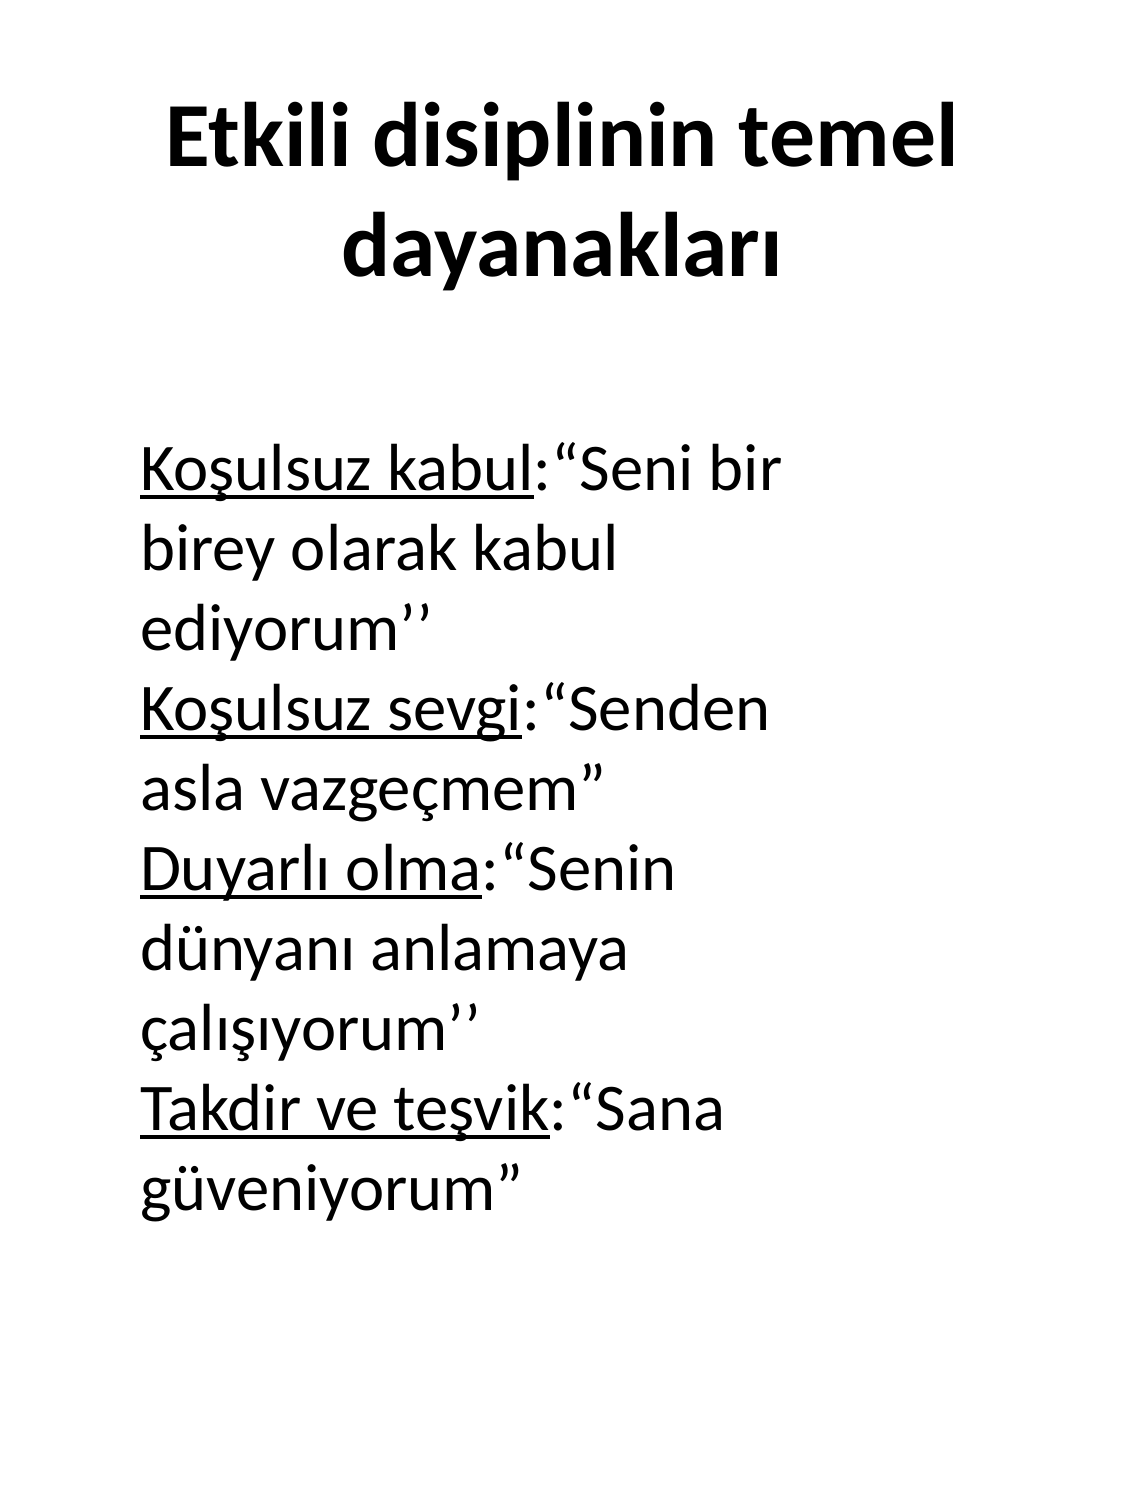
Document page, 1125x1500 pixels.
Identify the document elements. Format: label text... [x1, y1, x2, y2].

text_box Koşulsuz kabul:“Seni bir birey olarak kabul ediyorum’’ Koşulsuz sevgi:“Senden asla vazgeçmem” Duyarlı olma:“Senin dünyanı anlamaya çalışıyorum’’ Takdir ve teşvik:“Sana güveniyorum” [125, 336, 844, 1231]
title Etkili disiplinin temel dayanakları [56, 60, 1069, 310]
